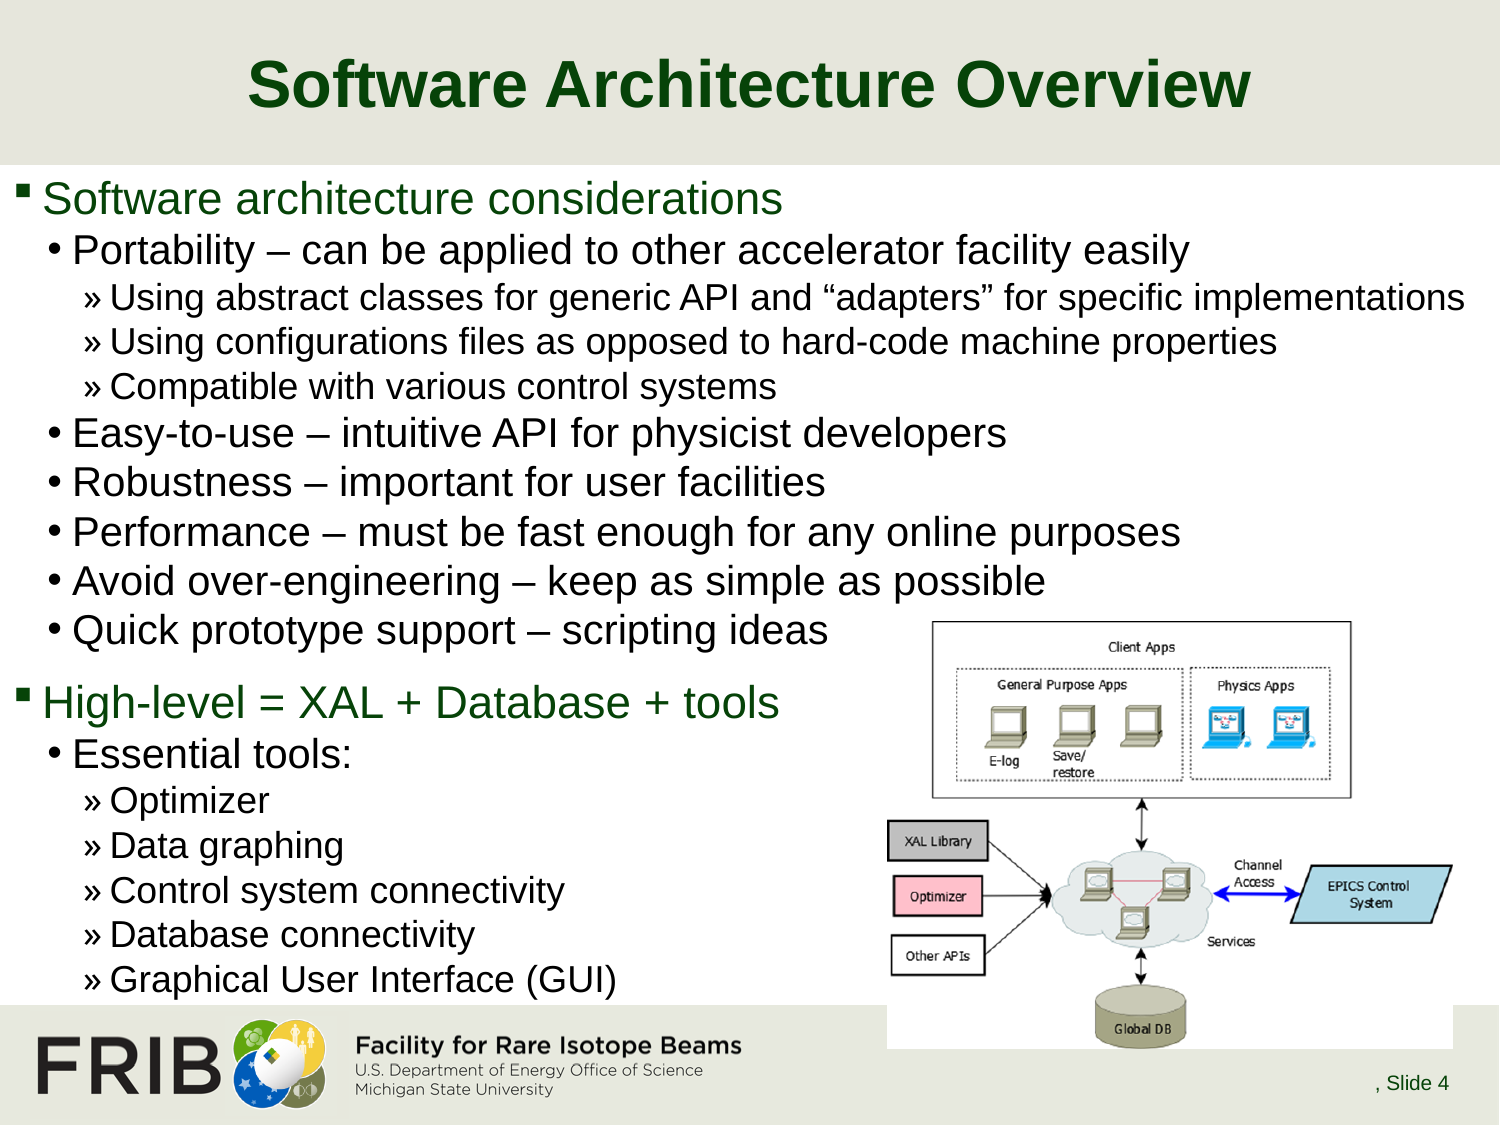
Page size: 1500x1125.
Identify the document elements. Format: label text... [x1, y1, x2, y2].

picture [0, 621, 1499, 1125]
footer P. Chu, June 2015 ICFA mini-Workshop [679, 1042, 1374, 1103]
list Software architecture considerations Portability – can be applied to other accelerator facility easily Using abstract classes for generic API and “adapters” for specific implementations Using configurations files as opposed to hard-code machine properties Compatible with various control systems Easy-to-use – intuitive API for physicist developers Robustness – important for user facilities Performance – must be fast enough for any online purposes Avoid over-engineering – keep as simple as possible Quick prototype support – scripting ideas High-level = XAL + Database + tools Essential tools: Optimizer Data graphing Control system connectivity Database connectivity Graphical User Interface (GUI) [12, 174, 1488, 1000]
picture [0, 0, 1500, 165]
title Software Architecture Overview [11, 46, 1489, 128]
slide_number , Slide 4 [1374, 1042, 1500, 1103]
